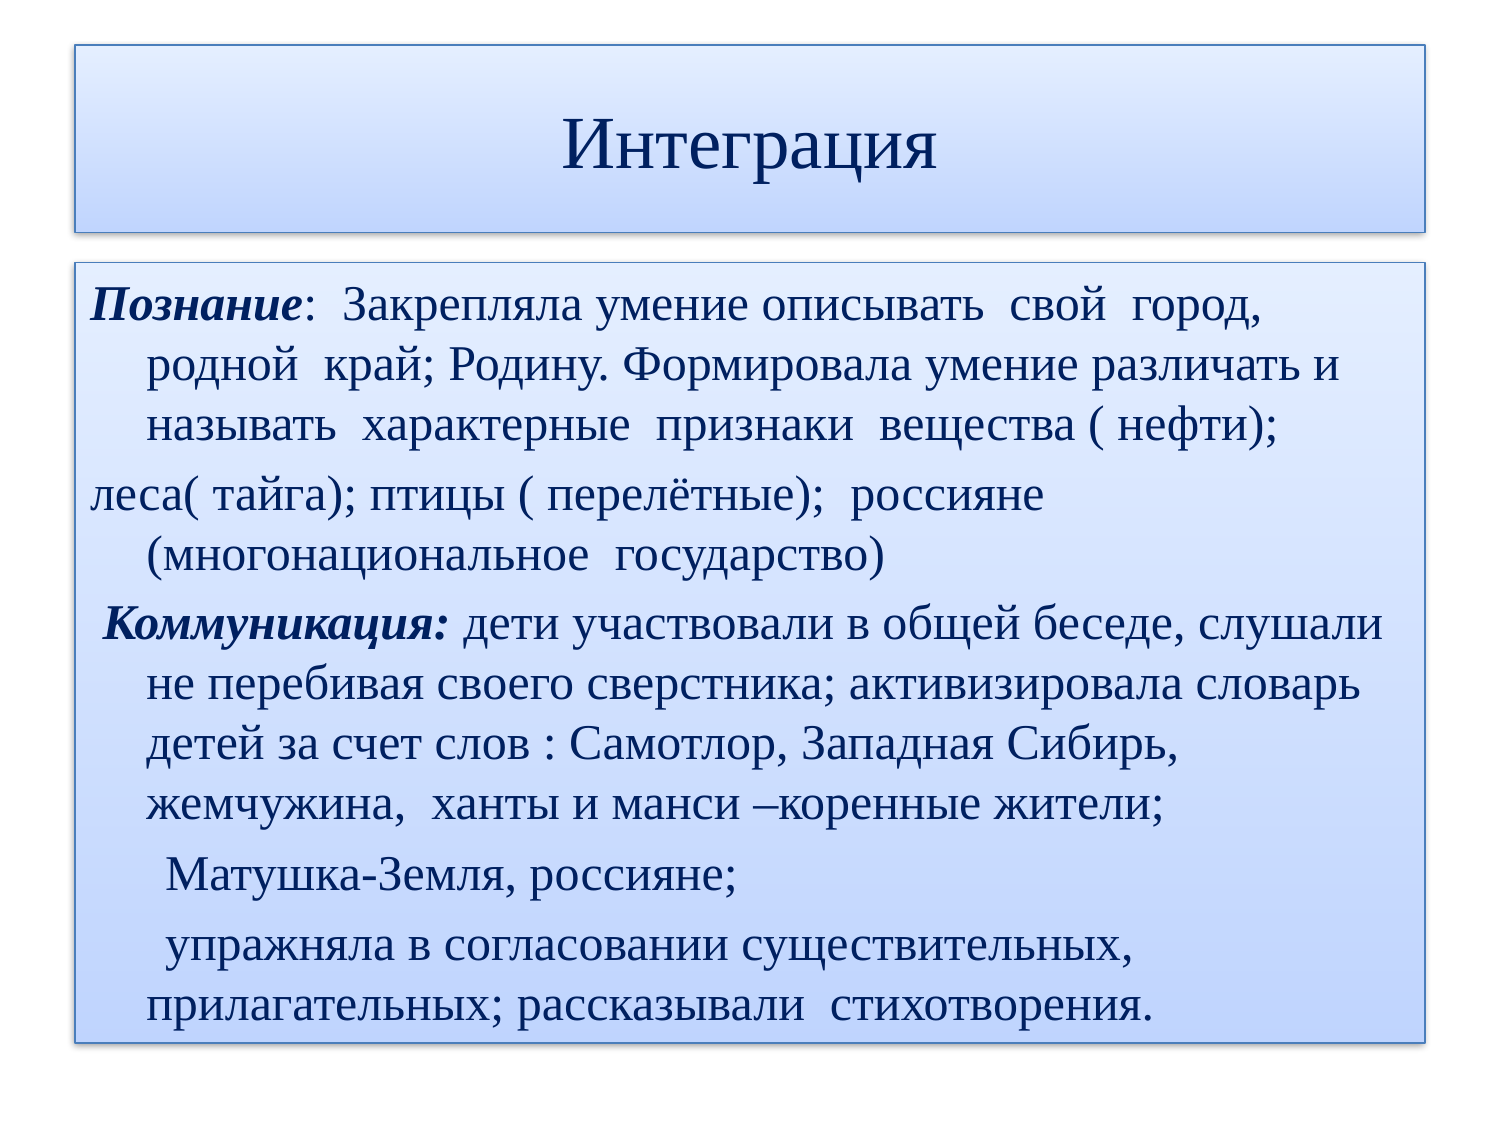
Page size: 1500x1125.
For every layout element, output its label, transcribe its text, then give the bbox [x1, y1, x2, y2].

title Интеграция [74, 44, 1426, 233]
list Познание: Закрепляла умение описывать свой город, родной край; Родину. Формировала умение различать и называть характерные признаки вещества ( нефти); леса( тайга); птицы ( перелётные); россияне (многонациональное государство) Коммуникация: дети участвовали в общей беседе, слушали не перебивая своего сверстника; активизировала словарь детей за счет слов : Самотлор, Западная Сибирь, жемчужина, ханты и манси –коренные жители; Матушка-Земля, россияне; упражняла в согласовании существительных, прилагательных; рассказывали стихотворения. [74, 262, 1426, 1044]
